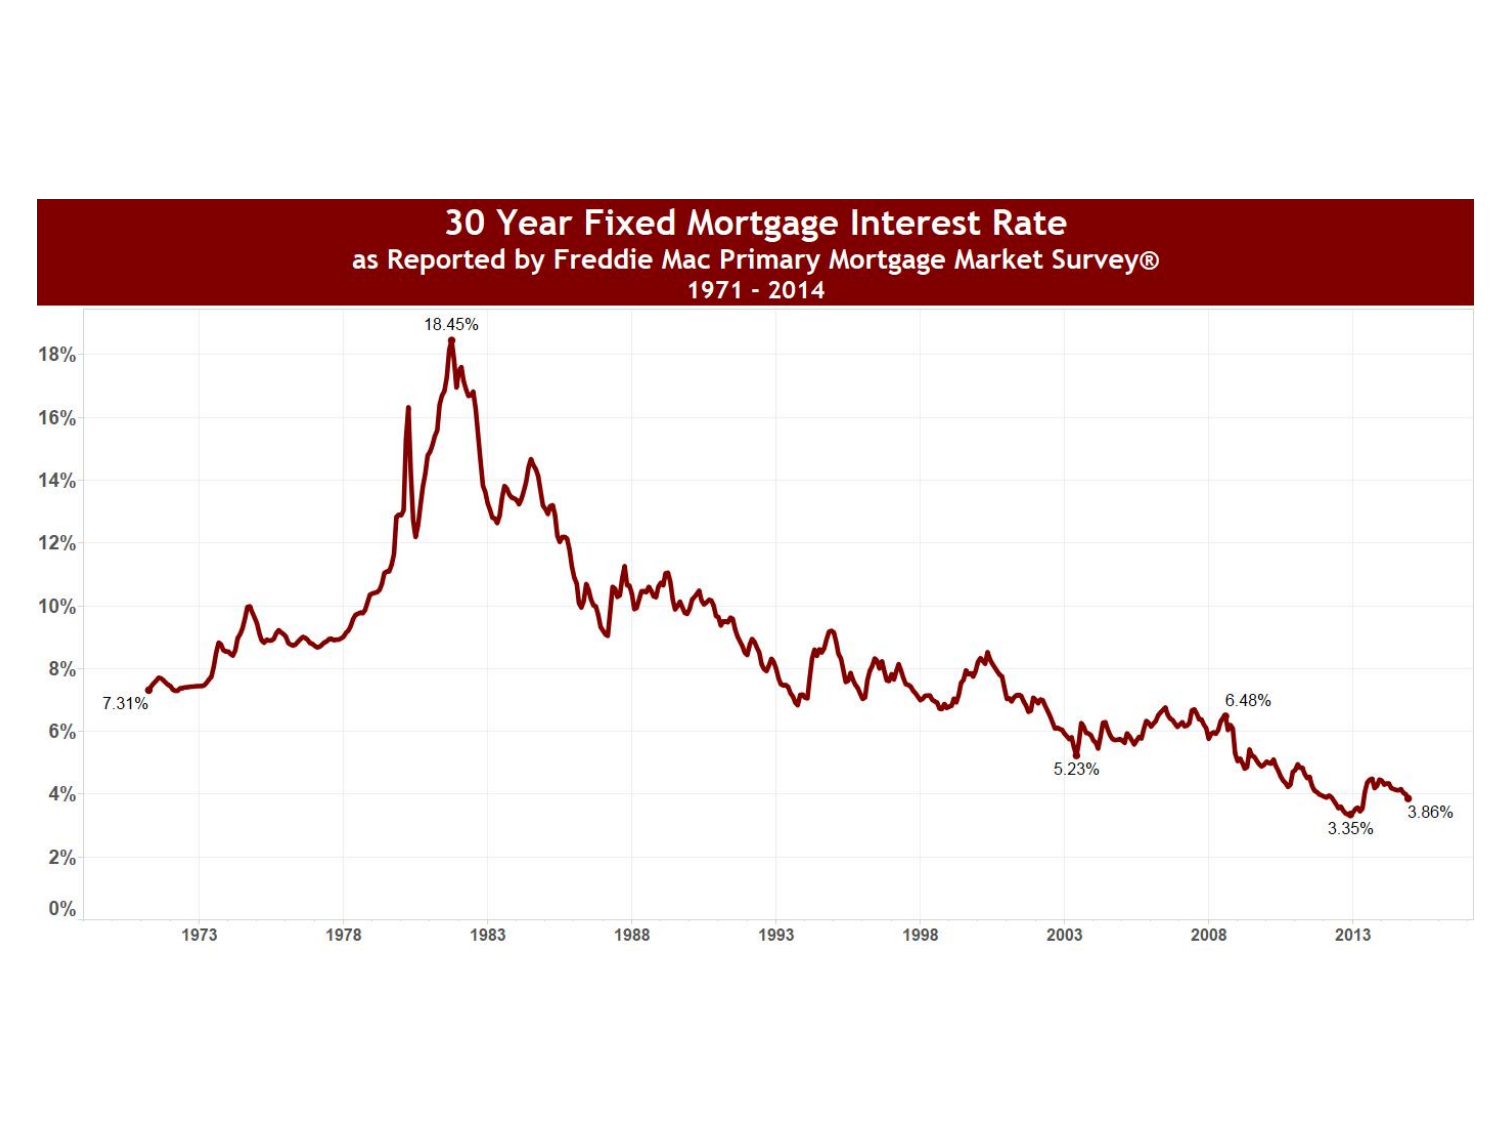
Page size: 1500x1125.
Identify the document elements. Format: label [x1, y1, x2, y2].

picture [37, 199, 1476, 951]
